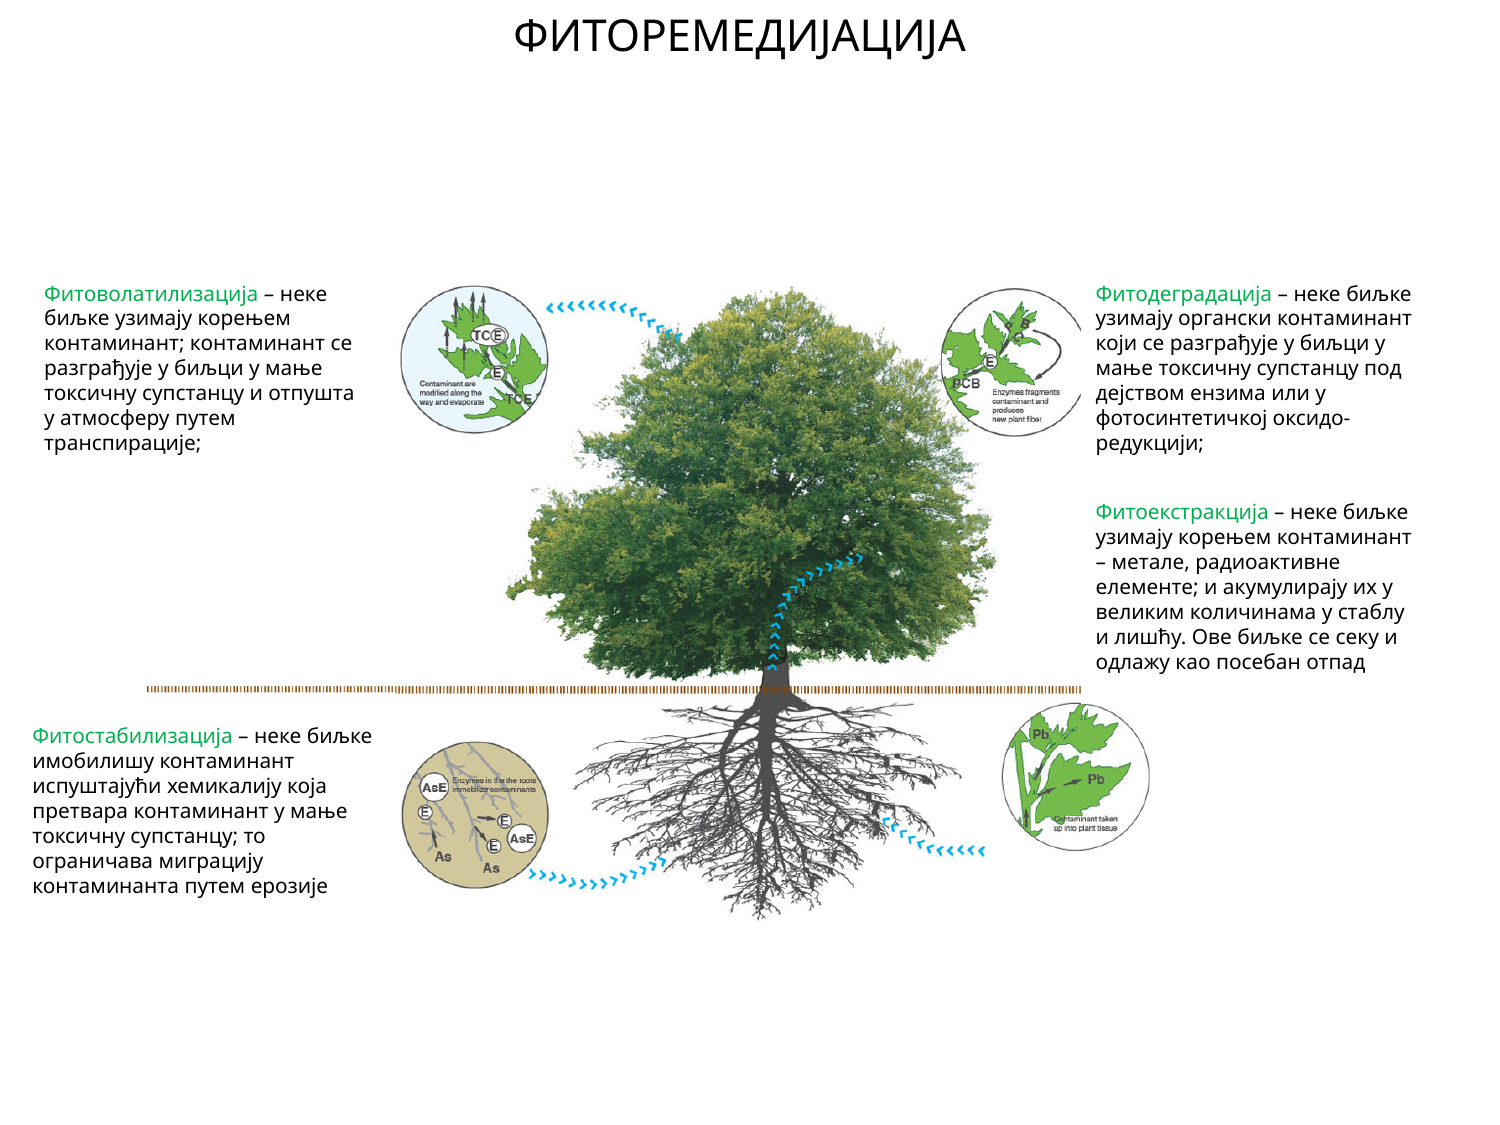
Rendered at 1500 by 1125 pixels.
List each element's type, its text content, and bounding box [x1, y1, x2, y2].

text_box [17, 255, 1436, 936]
title ФИТОРЕМЕДИЈАЦИЈА [64, 0, 1415, 69]
